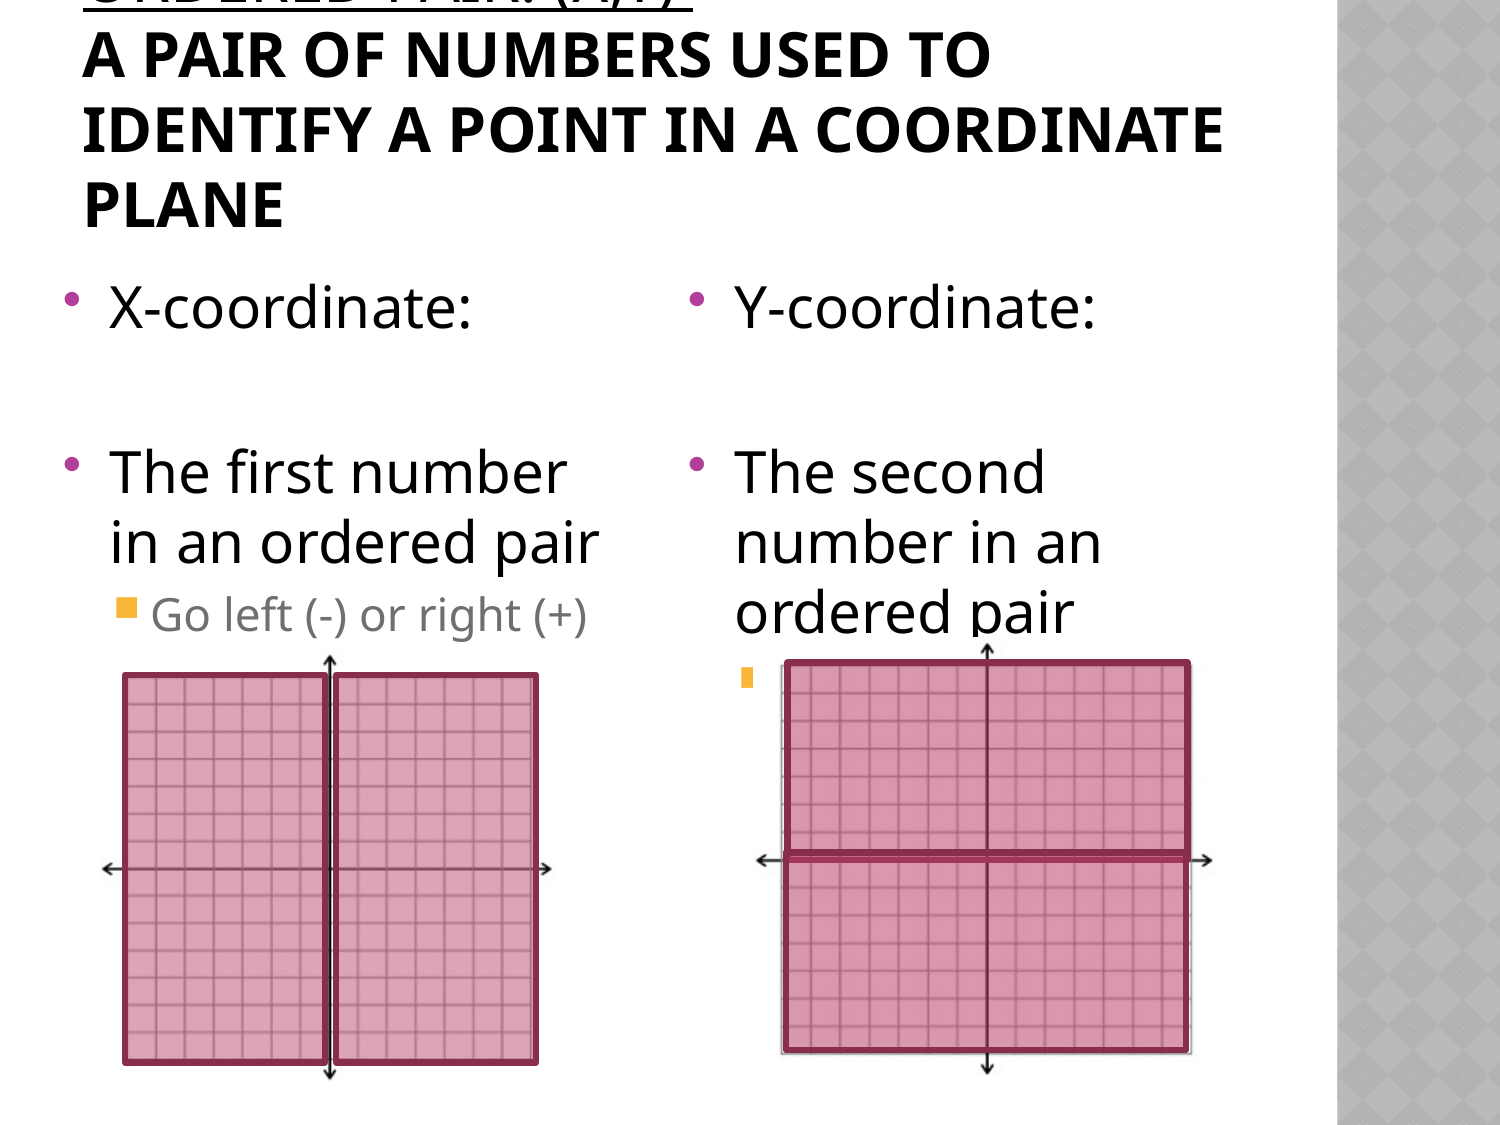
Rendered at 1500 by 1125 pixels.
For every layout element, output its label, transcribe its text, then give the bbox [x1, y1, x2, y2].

picture [99, 649, 564, 1088]
list Y-coordinate: The second number in an ordered pair Go up (+) or down (-) [675, 262, 1288, 1005]
picture [752, 637, 1226, 1084]
list X-coordinate: The first number in an ordered pair Go left (-) or right (+) [50, 262, 628, 1005]
title Ordered pair: (x,y) a pair of numbers used to identify a point in a coordinate plane [75, 52, 1263, 240]
